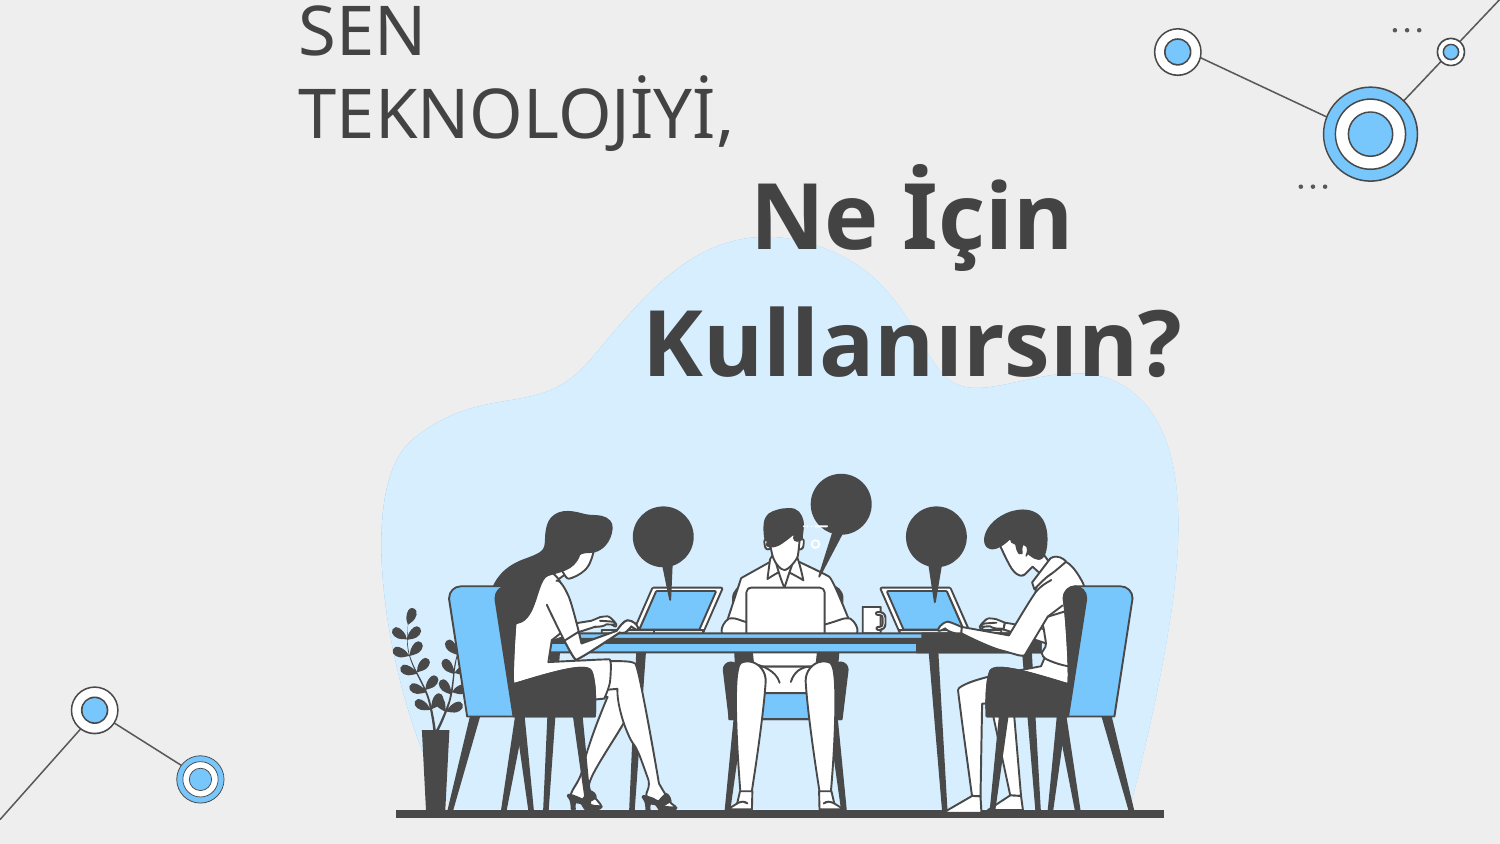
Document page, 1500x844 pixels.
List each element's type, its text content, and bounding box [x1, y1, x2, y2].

text_box SEN TEKNOLOJİYİ, [298, 0, 822, 153]
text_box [802, 524, 829, 550]
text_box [343, 236, 1194, 819]
text_box Ne İçin Kullanırsın? [536, 134, 1289, 403]
